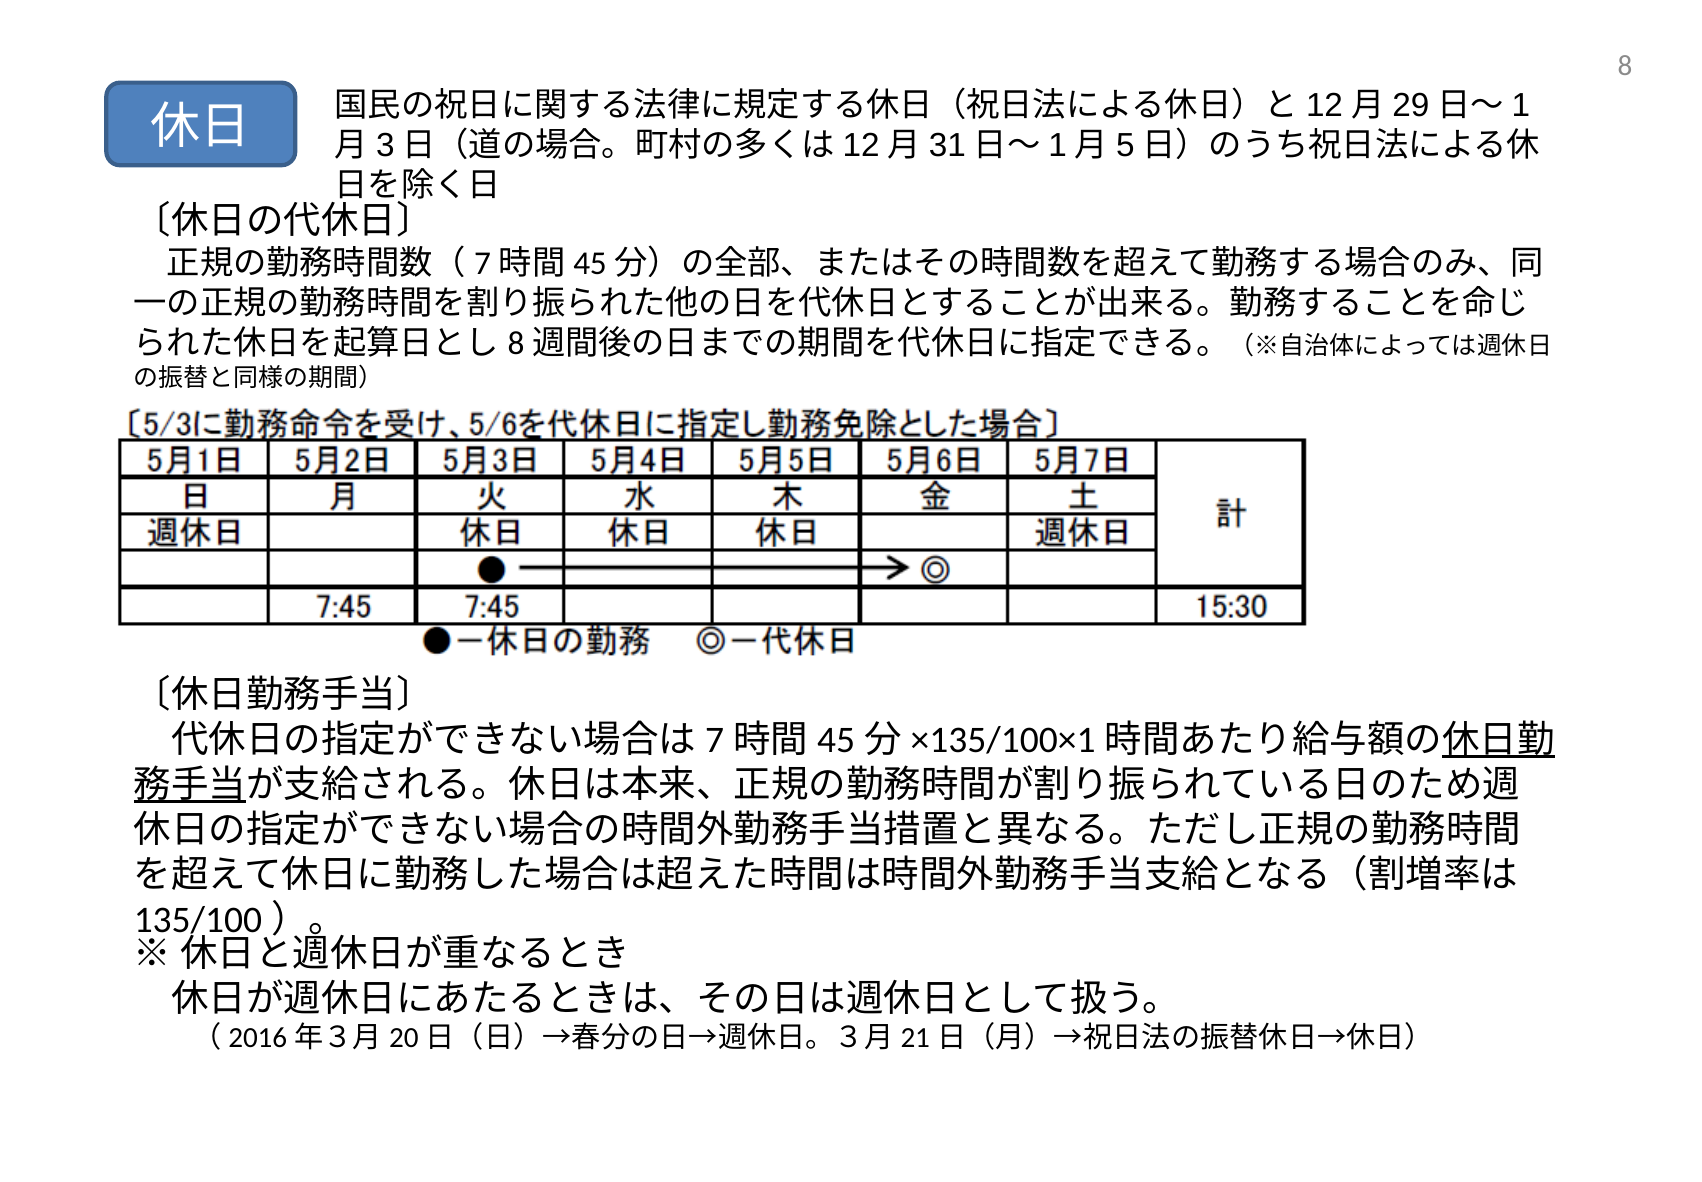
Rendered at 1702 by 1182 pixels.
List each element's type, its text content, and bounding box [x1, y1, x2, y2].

text_box ※休日と週休日が重なるとき 休日が週休日にあたるときは、その日は週休日として扱う。 （2016年３月20日（日）→春分の日→週休日。３月21日（月）→祝日法の振替休日→休日） [118, 921, 1572, 1061]
slide_number 7 [1586, 31, 1664, 95]
picture [106, 401, 1323, 665]
text_box 休日 [104, 80, 298, 168]
text_box 〔休日勤務手当〕 代休日の指定ができない場合は7時間45分×135/100×1時間あたり給与額の休日勤務手当が支給される。休日は本来、正規の勤務時間が割り振られている日のため週休日の指定ができない場合の時間外勤務手当措置と異なる。ただし正規の勤務時間を超えて休日に勤務した場合は超えた時間は時間外勤務手当支給となる（割増率は135/100）。 [118, 662, 1572, 921]
text_box 〔休日の代休日〕 正規の勤務時間数（7時間45分）の全部、またはその時間数を超えて勤務する場合のみ、同一の正規の勤務時間を割り振られた他の日を代休日とすることが出来る。勤務することを命じられた休日を起算日とし8週間後の日までの期間を代休日に指定できる。（※自治体によっては週休日の振替と同様の期間） [118, 188, 1572, 399]
text_box 国民の祝日に関する法律に規定する休日（祝日法による休日）と12月29日～1月3日（道の場合。町村の多くは12月31日～1月5日）のうち祝日法による休日を除く日 [320, 76, 1584, 211]
